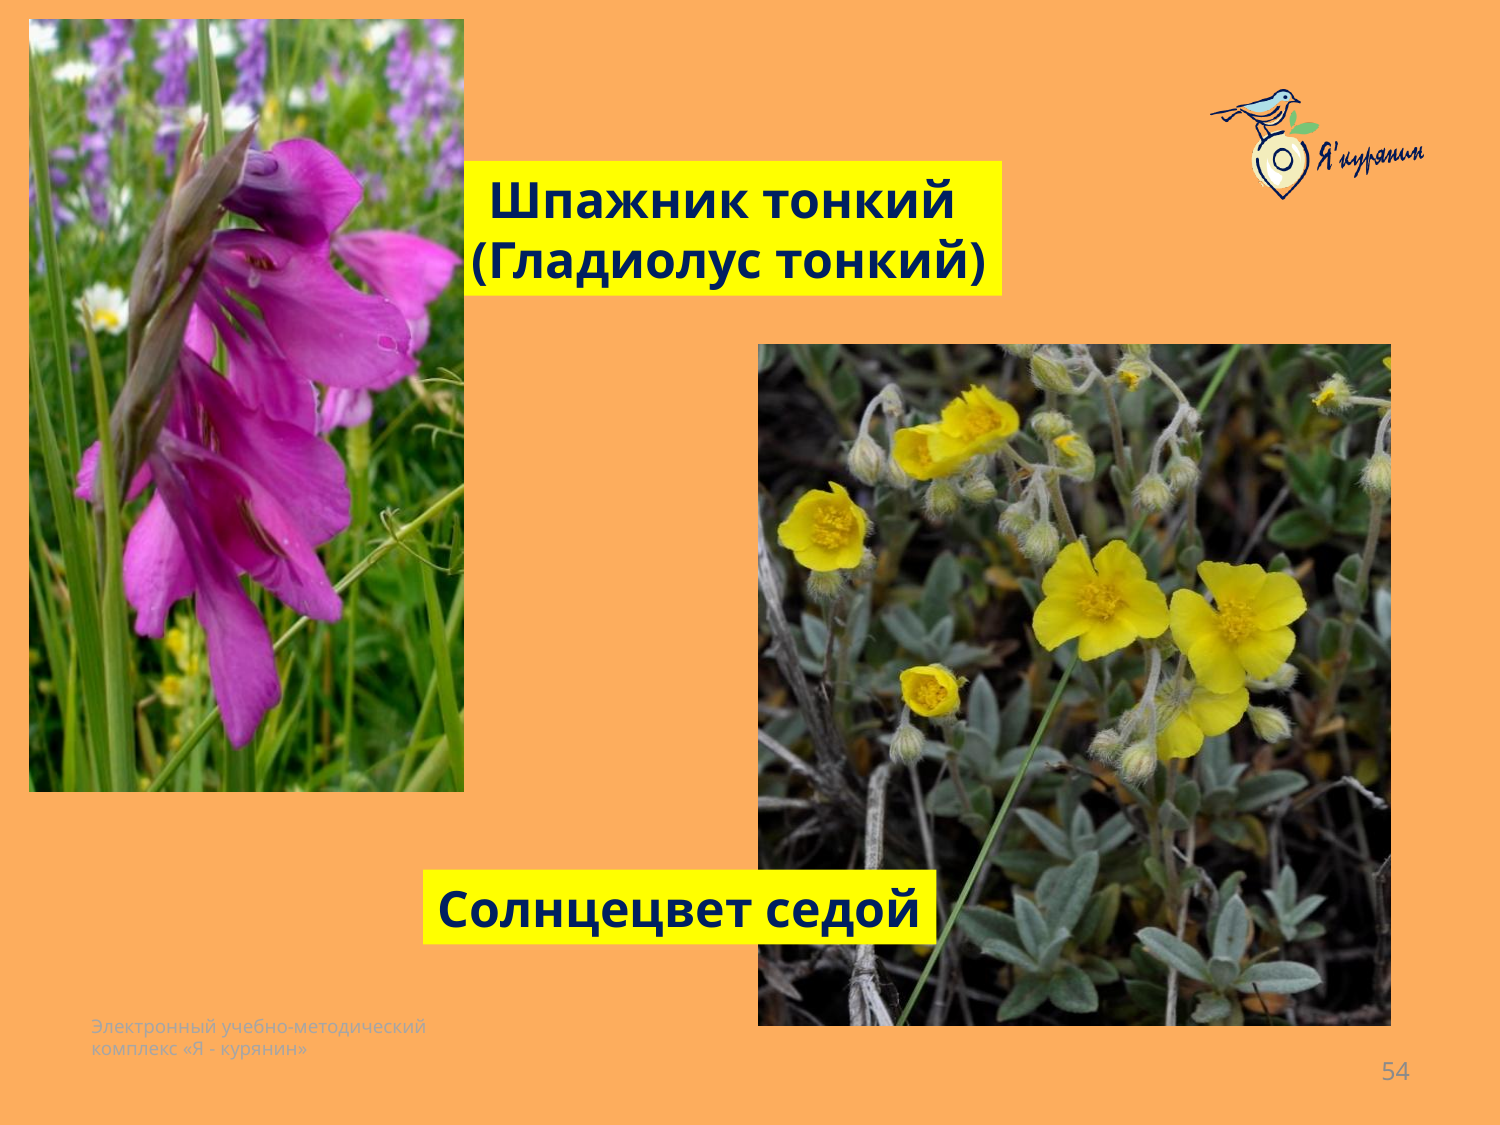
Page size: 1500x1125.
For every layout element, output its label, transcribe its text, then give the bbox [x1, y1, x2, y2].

slide_number 54 [1074, 1042, 1425, 1103]
picture [1210, 89, 1424, 200]
text_box Шпажник тонкий (Гладиолус тонкий) [468, 160, 1002, 296]
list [29, 18, 464, 792]
picture [758, 344, 1392, 1027]
text_box Солнцецвет седой [423, 869, 753, 945]
